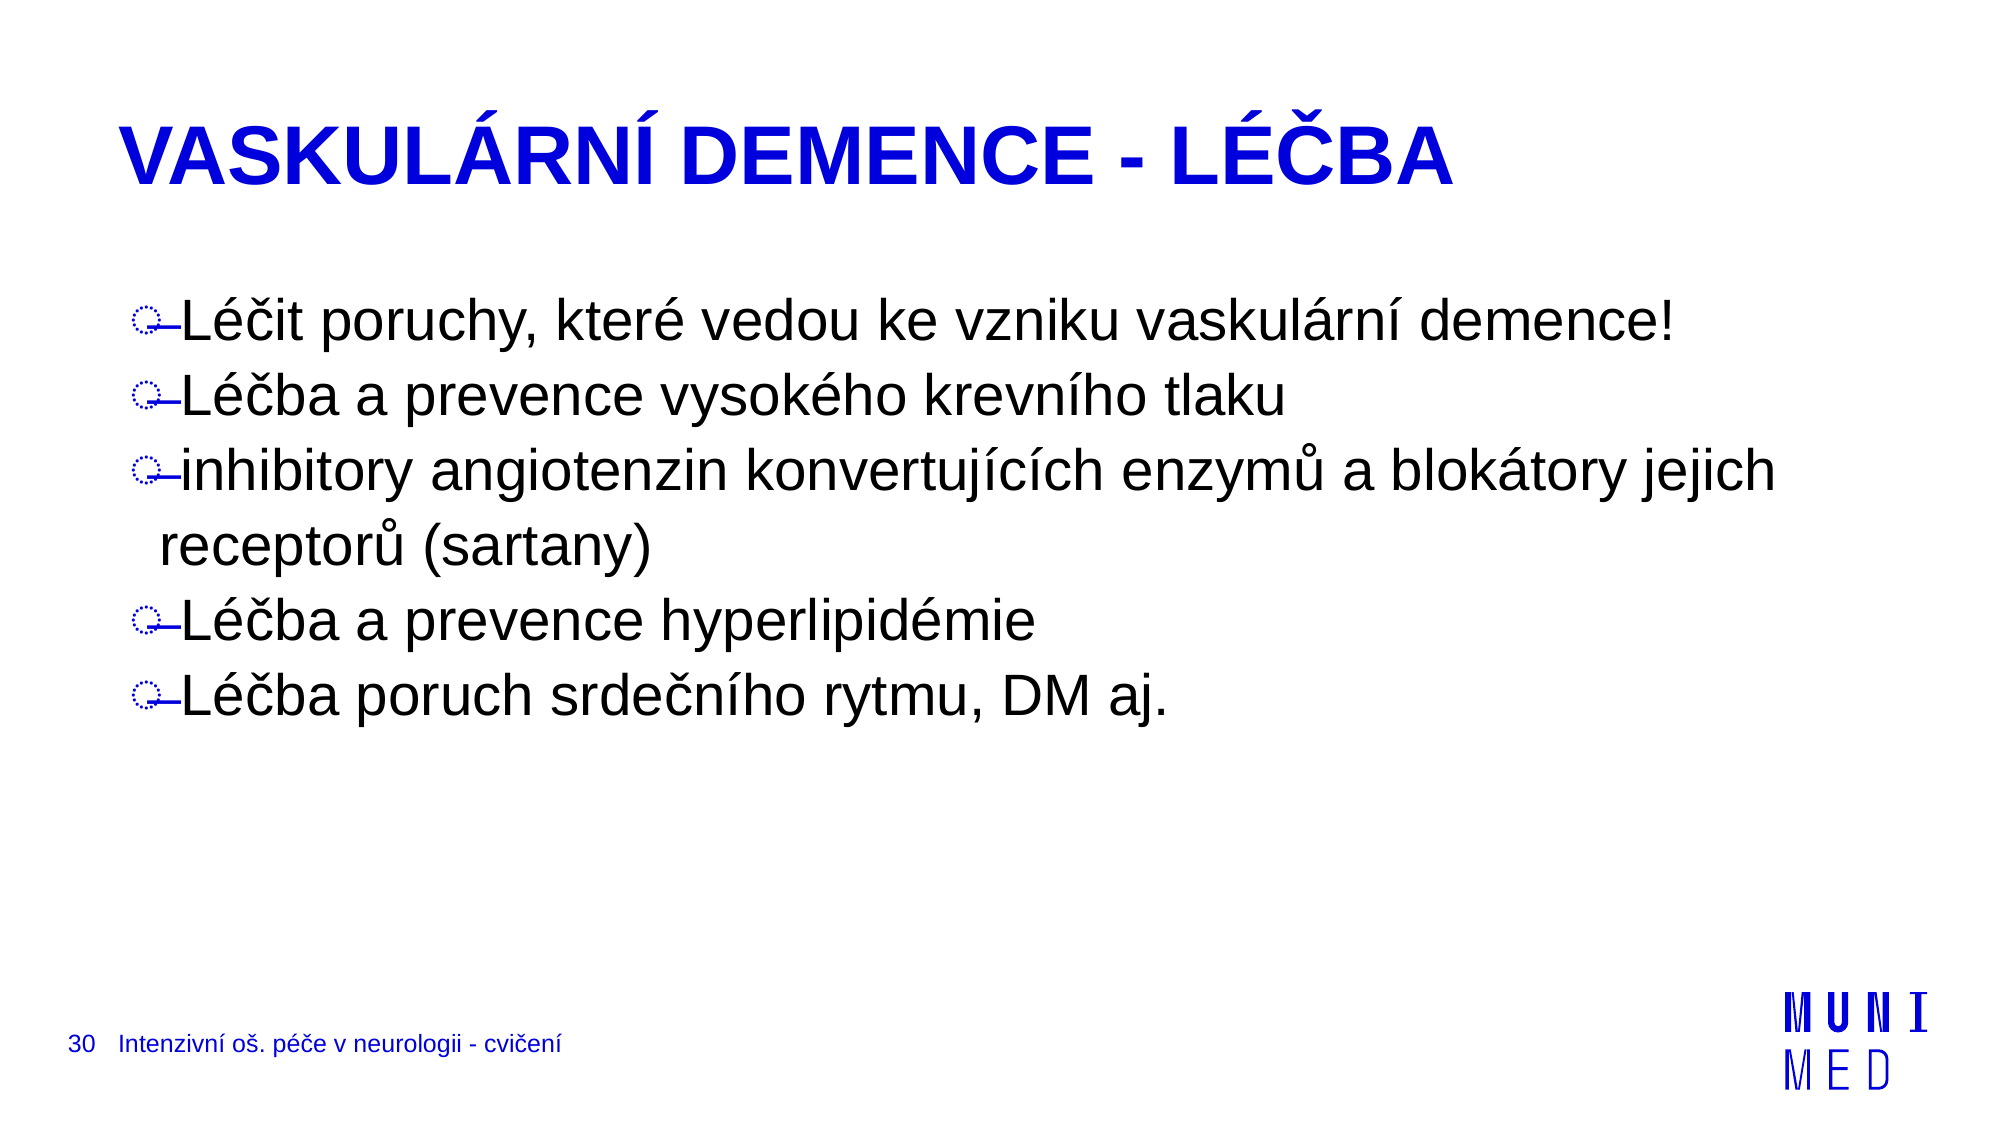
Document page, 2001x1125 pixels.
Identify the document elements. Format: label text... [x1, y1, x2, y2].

list Léčit poruchy, které vedou ke vzniku vaskulární demence! Léčba a prevence vysokého krevního tlaku inhibitory angiotenzin konvertujících enzymů a blokátory jejich receptorů (sartany) Léčba a prevence hyperlipidémie Léčba poruch srdečního rytmu, DM aj. [118, 277, 1883, 957]
footer Intenzivní oš. péče v neurologii - cvičení [118, 1021, 1418, 1063]
title VASKULÁRNÍ DEMENCE - LÉČBA [118, 118, 1883, 193]
slide_number 30 [67, 1021, 110, 1063]
